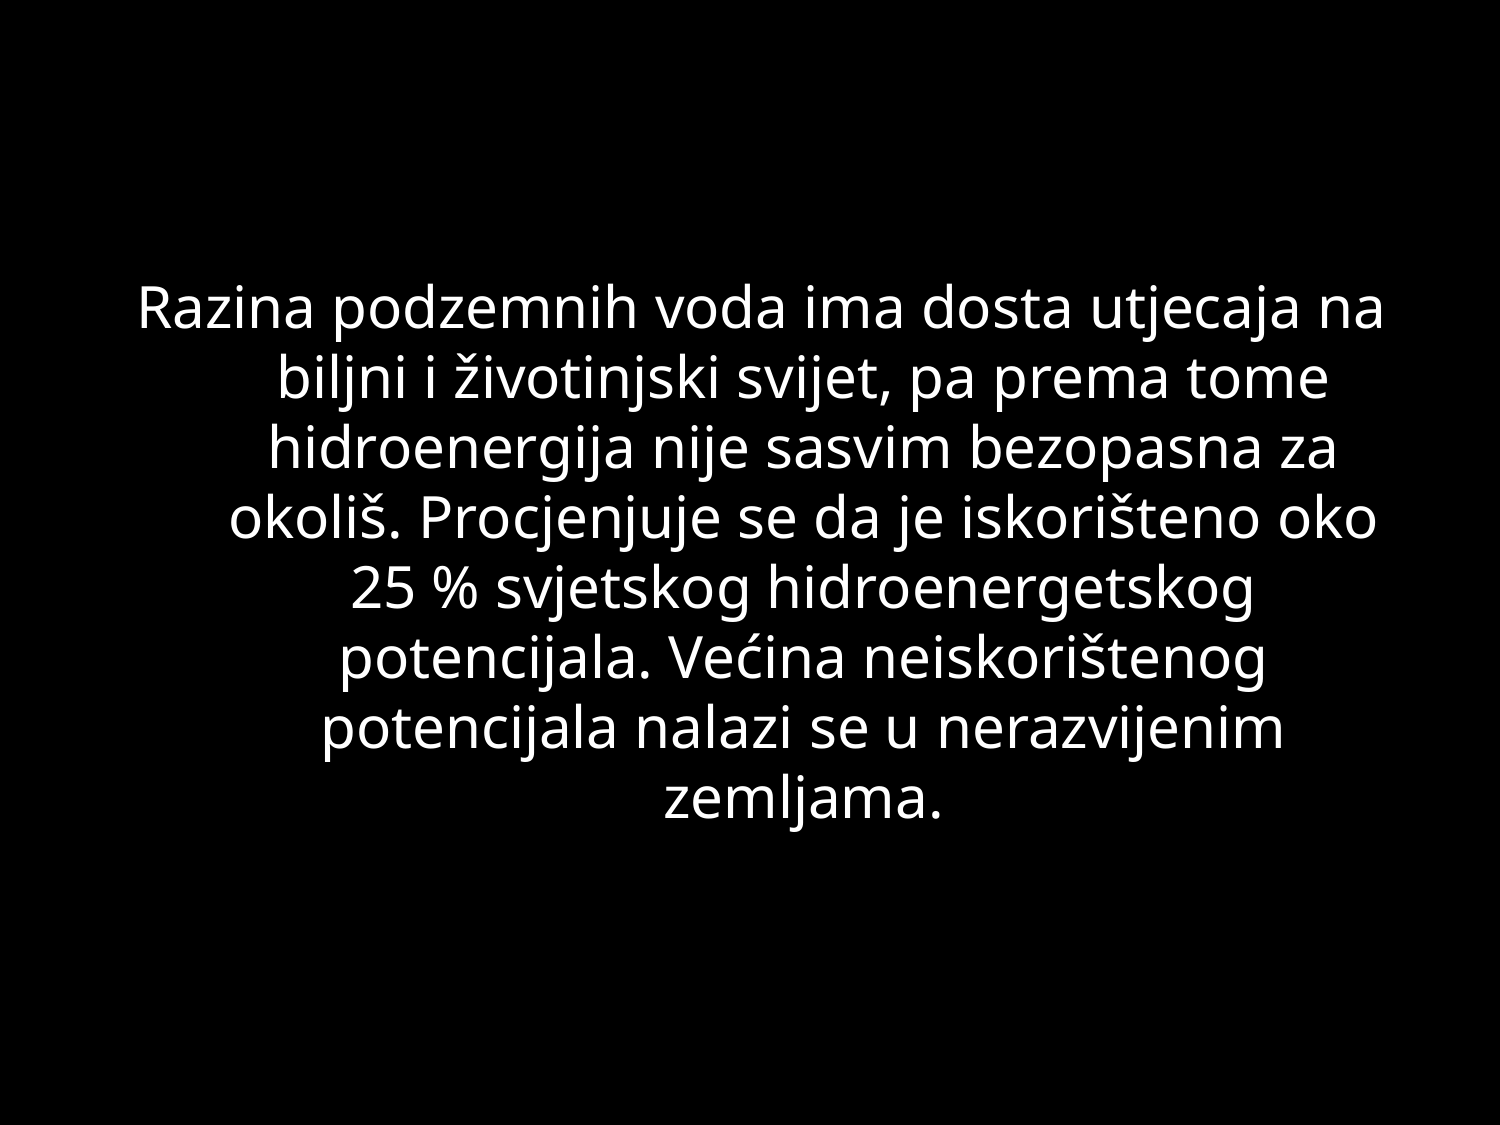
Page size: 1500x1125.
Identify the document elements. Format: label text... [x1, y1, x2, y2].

list Razina podzemnih voda ima dosta utjecaja na biljni i životinjski svijet, pa prema tome hidroenergija nije sasvim bezopasna za okoliš. Procjenjuje se da je iskorišteno oko 25 % svjetskog hidroenergetskog potencijala. Većina neiskorištenog potencijala nalazi se u nerazvijenim zemljama. [74, 262, 1426, 1036]
